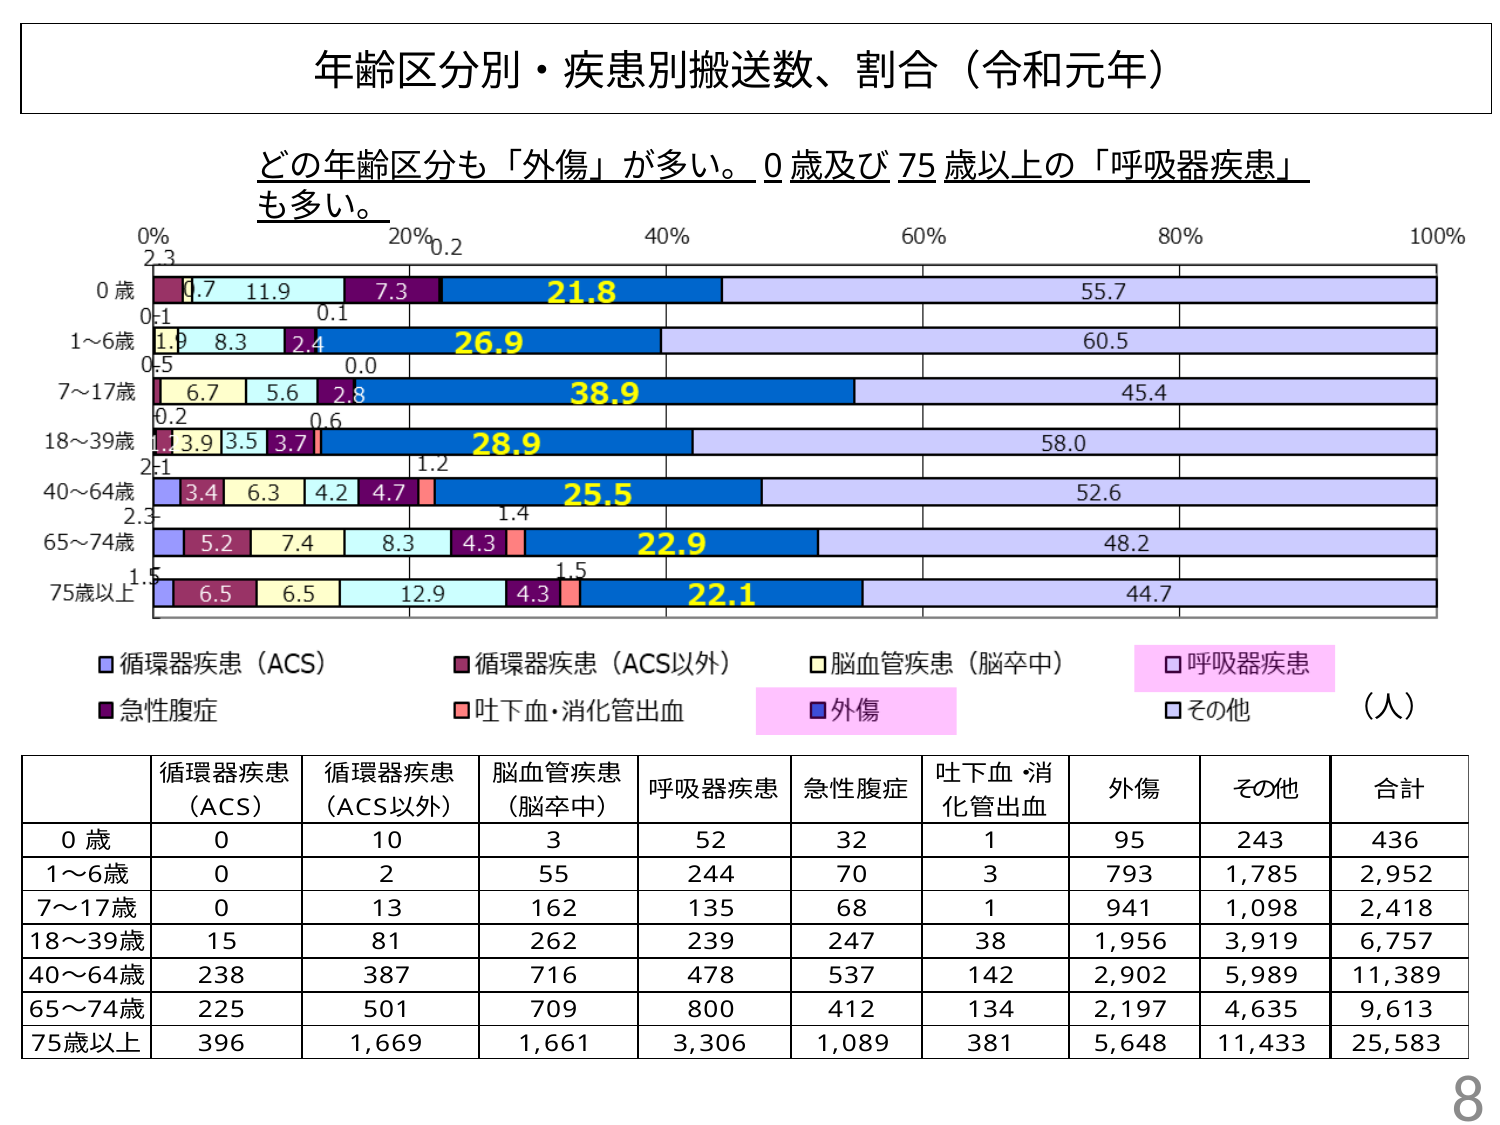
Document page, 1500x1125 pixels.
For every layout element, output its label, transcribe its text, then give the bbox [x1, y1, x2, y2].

picture [0, 192, 1492, 740]
picture [20, 754, 1471, 1061]
text_box どの年齢区分も「外傷」が多い。0歳及び75歳以上の「呼吸器疾患」も多い。 [242, 137, 1336, 191]
title 年齢区分別・疾患別搬送数、割合（令和元年） [20, 23, 1492, 114]
slide_number 8 [1149, 1065, 1500, 1125]
